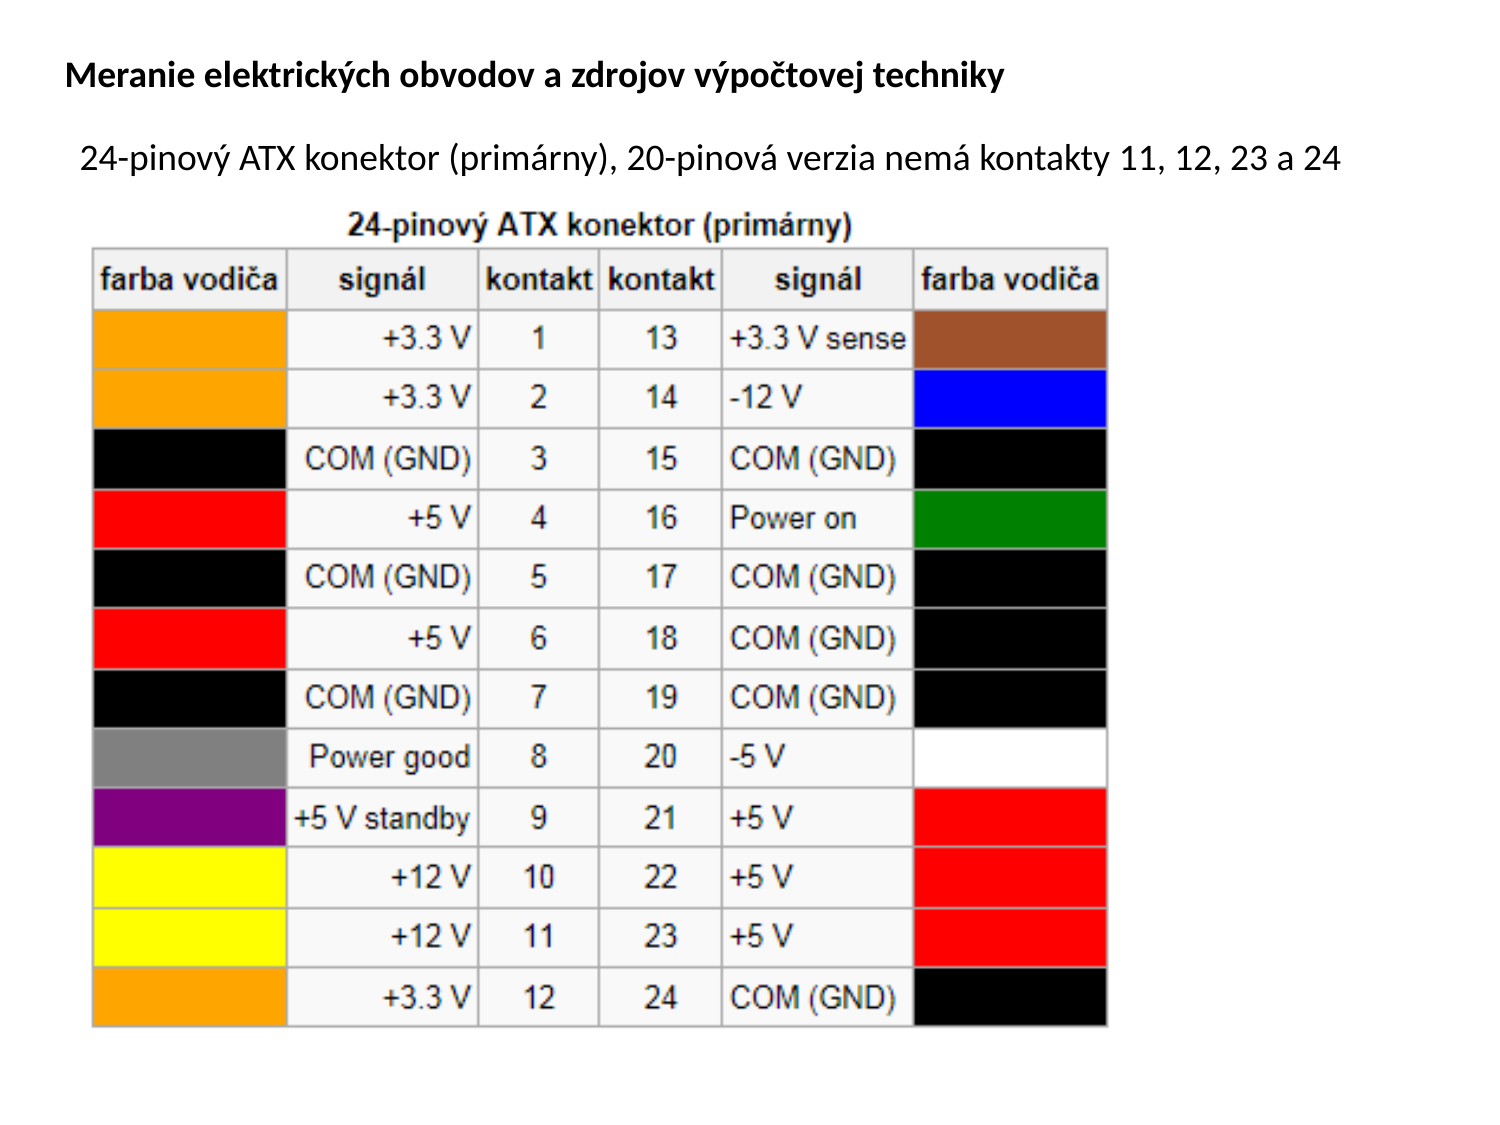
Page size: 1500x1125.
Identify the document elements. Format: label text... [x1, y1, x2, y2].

text_box Meranie elektrických obvodov a zdrojov výpočtovej techniky [41, 42, 1341, 148]
picture [64, 195, 1129, 1059]
text_box 24-pinový ATX konektor (primárny), 20-pinová verzia nemá kontakty 11, 12, 23 a 24 [64, 125, 1436, 186]
